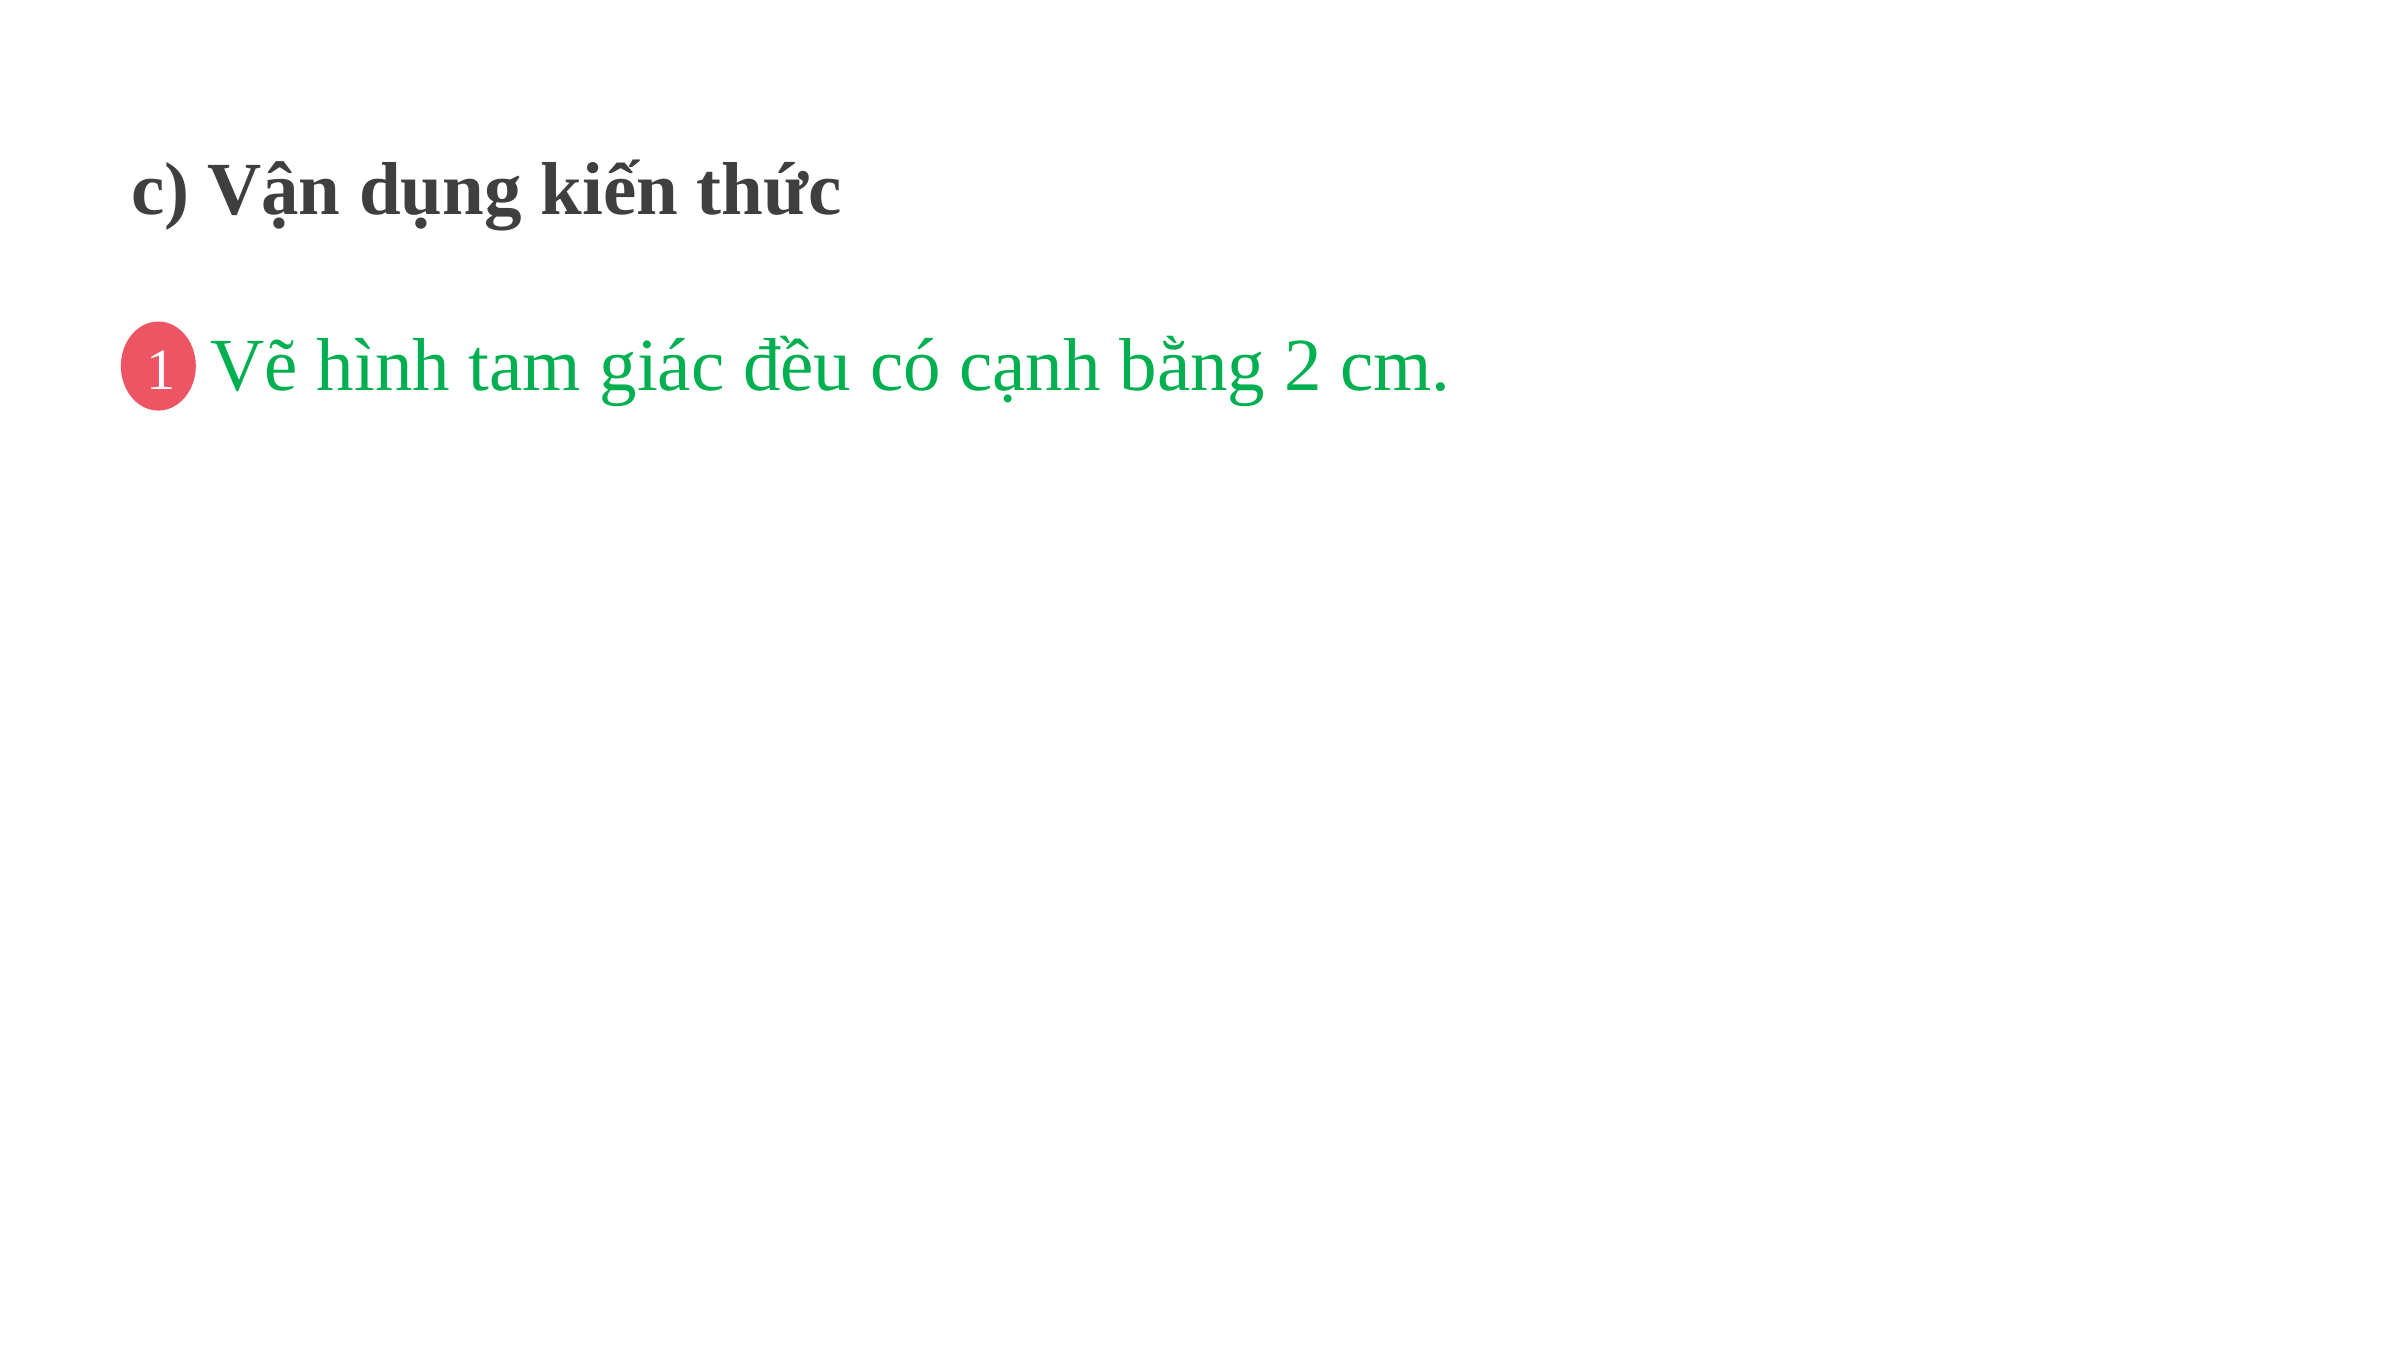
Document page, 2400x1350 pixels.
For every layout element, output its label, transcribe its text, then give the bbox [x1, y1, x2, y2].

text_box c) Vận dụng kiến thức [116, 131, 975, 237]
text_box Vẽ hình tam giác đều có cạnh bằng 2 cm. [195, 290, 1961, 414]
text_box 1 [120, 321, 196, 411]
